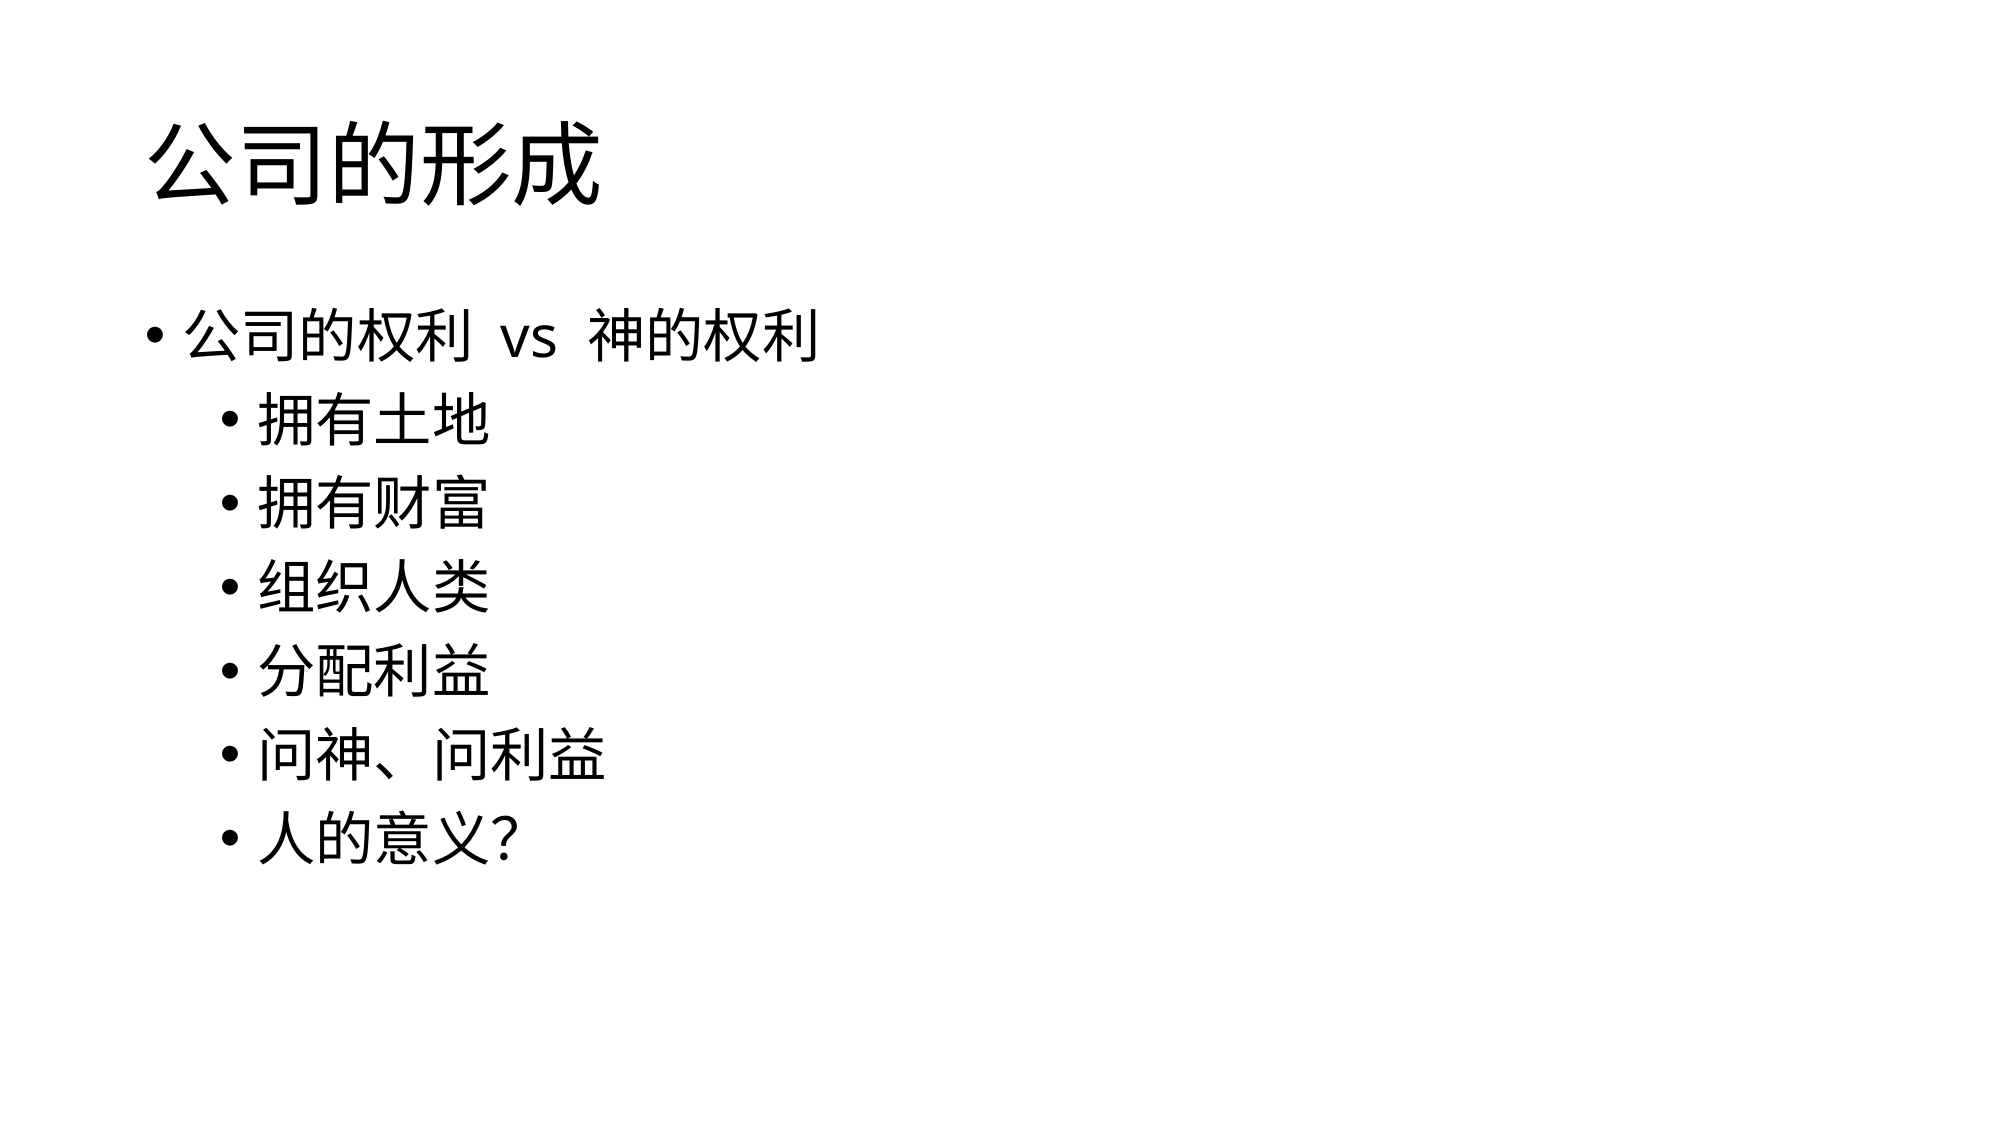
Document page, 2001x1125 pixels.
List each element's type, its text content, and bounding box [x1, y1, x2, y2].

list 公司的权利 vs 神的权利 拥有土地 拥有财富 组织人类 分配利益 问神、问利益 人的意义？ [136, 298, 1863, 1014]
title 公司的形成 [136, 59, 1863, 278]
